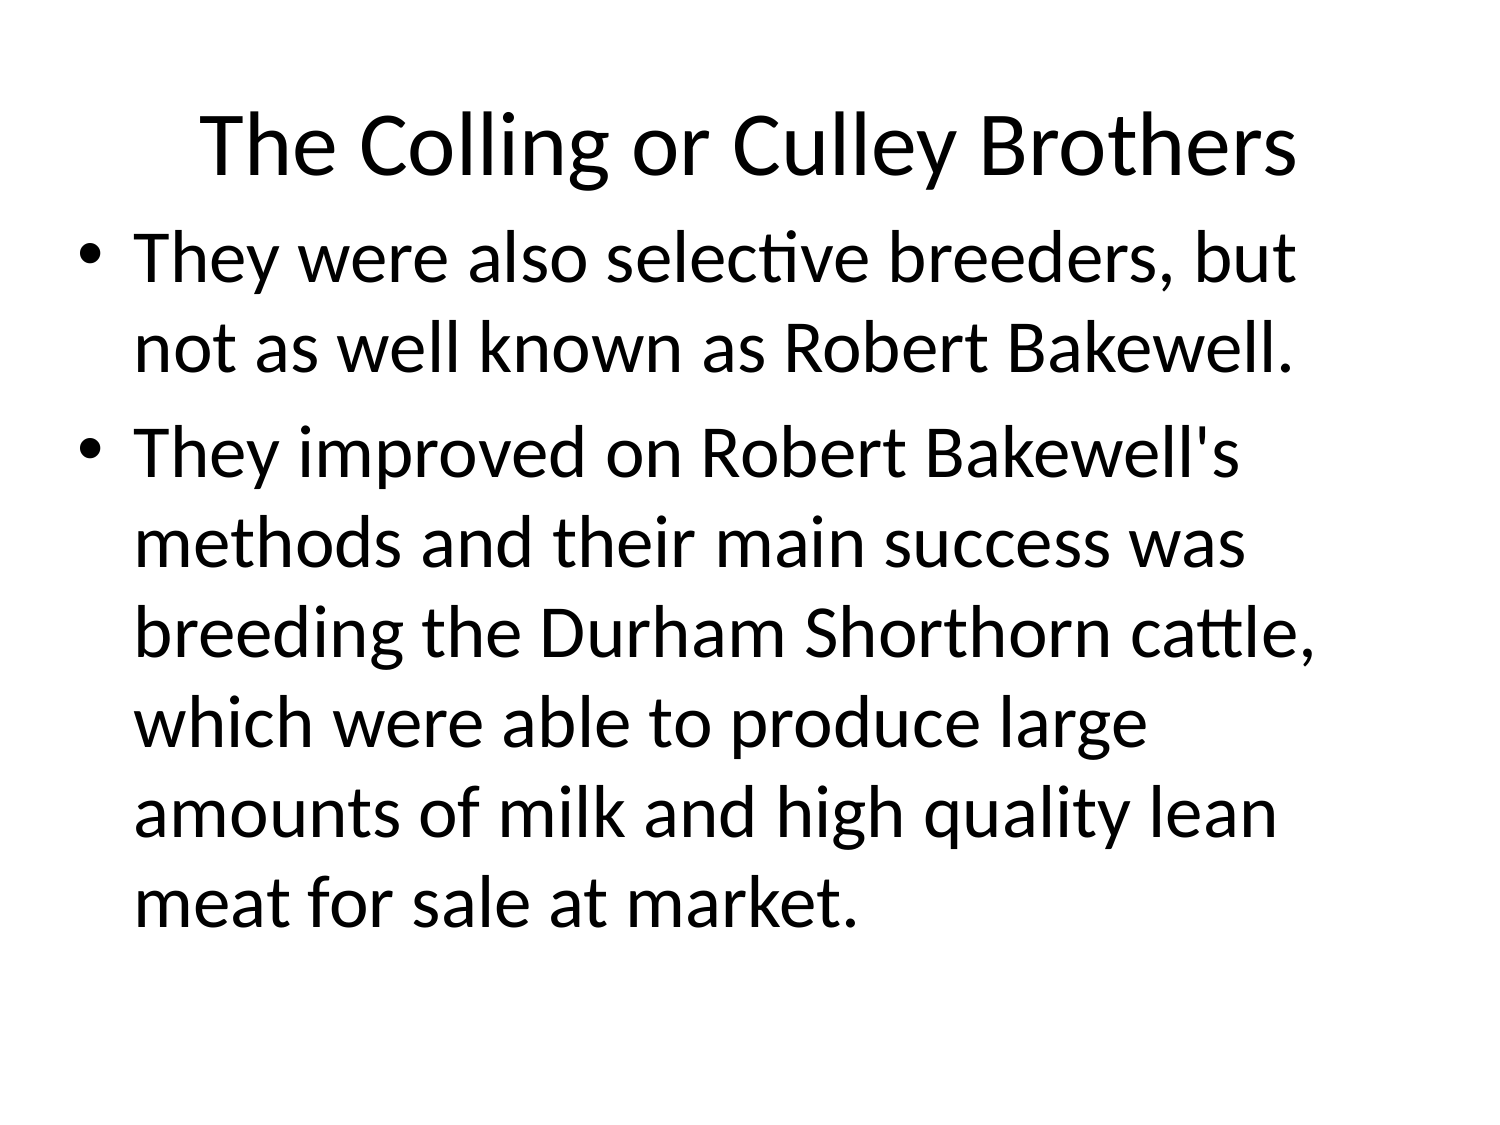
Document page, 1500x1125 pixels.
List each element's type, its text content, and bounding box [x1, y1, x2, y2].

title The Colling or Culley Brothers [75, 45, 1425, 200]
list They were also selective breeders, but not as well known as Robert Bakewell. They improved on Robert Bakewell's methods and their main success was breeding the Durham Shorthorn cattle, which were able to produce large amounts of milk and high quality lean meat for sale at market. [62, 200, 1425, 1005]
